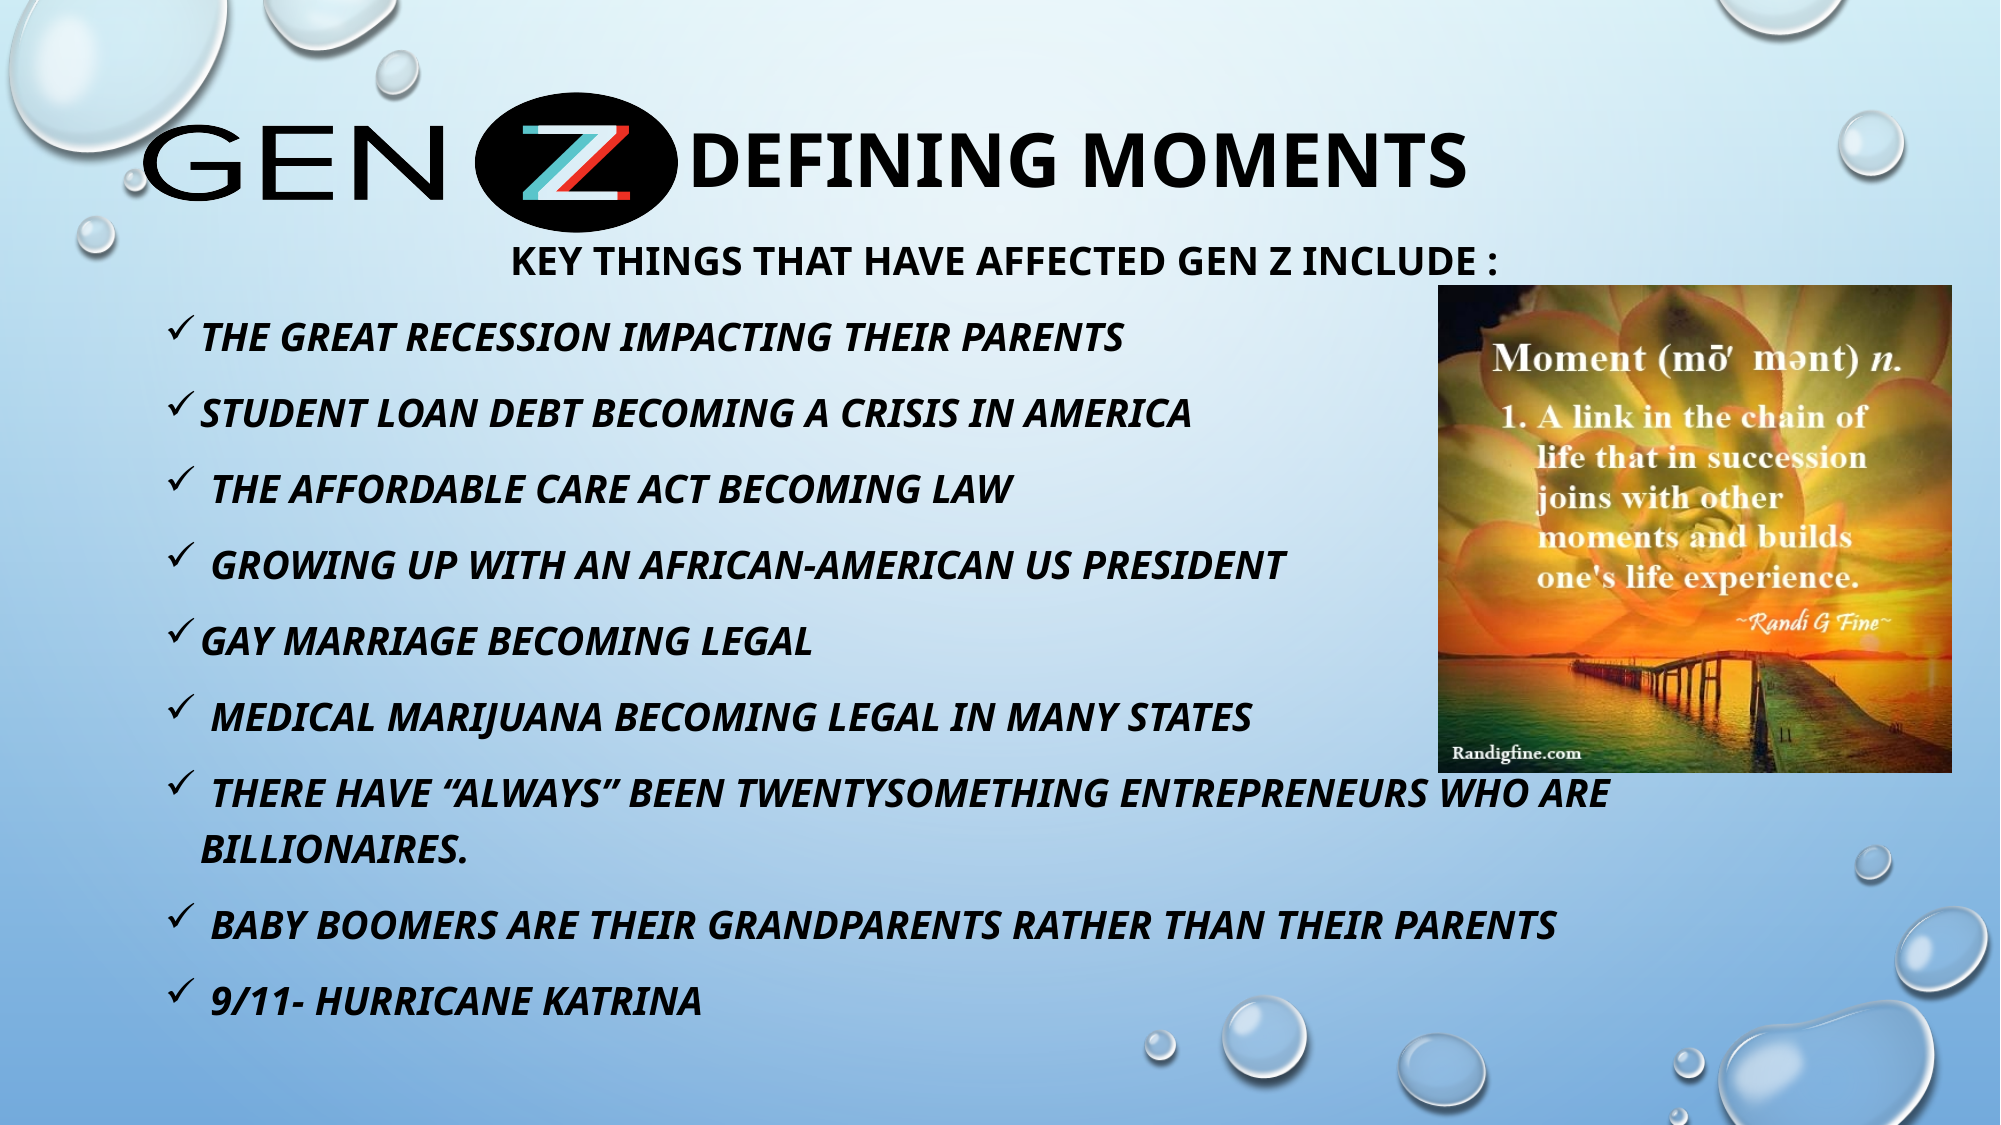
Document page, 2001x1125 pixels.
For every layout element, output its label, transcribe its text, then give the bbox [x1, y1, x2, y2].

list Key things that have affected gen z include : the Great Recession impacting their parents student loan debt becoming a crisis in America the Affordable Care Act becoming law growing up with an African-American US president gay marriage becoming legal medical marijuana becoming legal in many states there have “always” been twentysomething entrepreneurs who are billionaires. Baby Boomers are their grandparents rather than their parents 9/11- Hurricane katrina [149, 219, 1850, 1034]
picture [0, 0, 2000, 1125]
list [138, 31, 678, 295]
title DEFINING MOMENTS [683, 38, 1851, 283]
